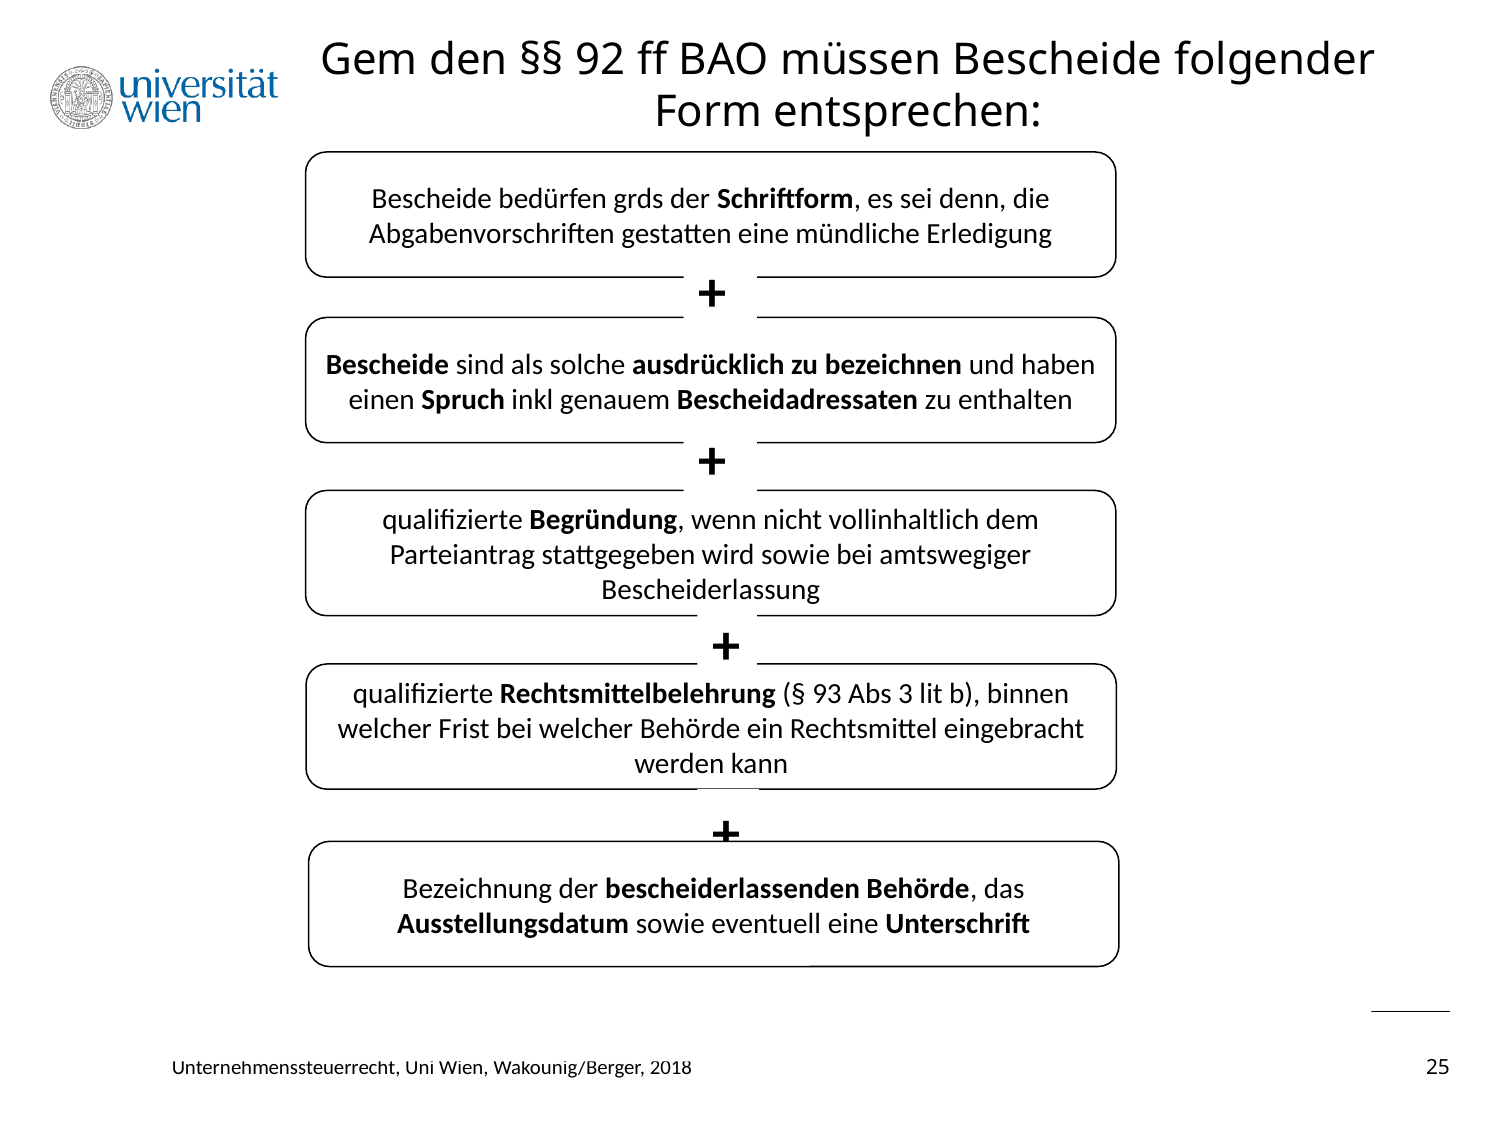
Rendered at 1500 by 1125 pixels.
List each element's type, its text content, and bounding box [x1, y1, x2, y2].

text_box Gem den §§ 92 ff BAO müssen Bescheide folgender Form entsprechen: [305, 16, 1392, 150]
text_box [49, 139, 1372, 1062]
slide_number 25 [1314, 1053, 1450, 1114]
picture [50, 66, 278, 129]
footer Unternehmenssteuerrecht, Uni Wien, Wakounig/Berger, 2018 [171, 1062, 1314, 1114]
